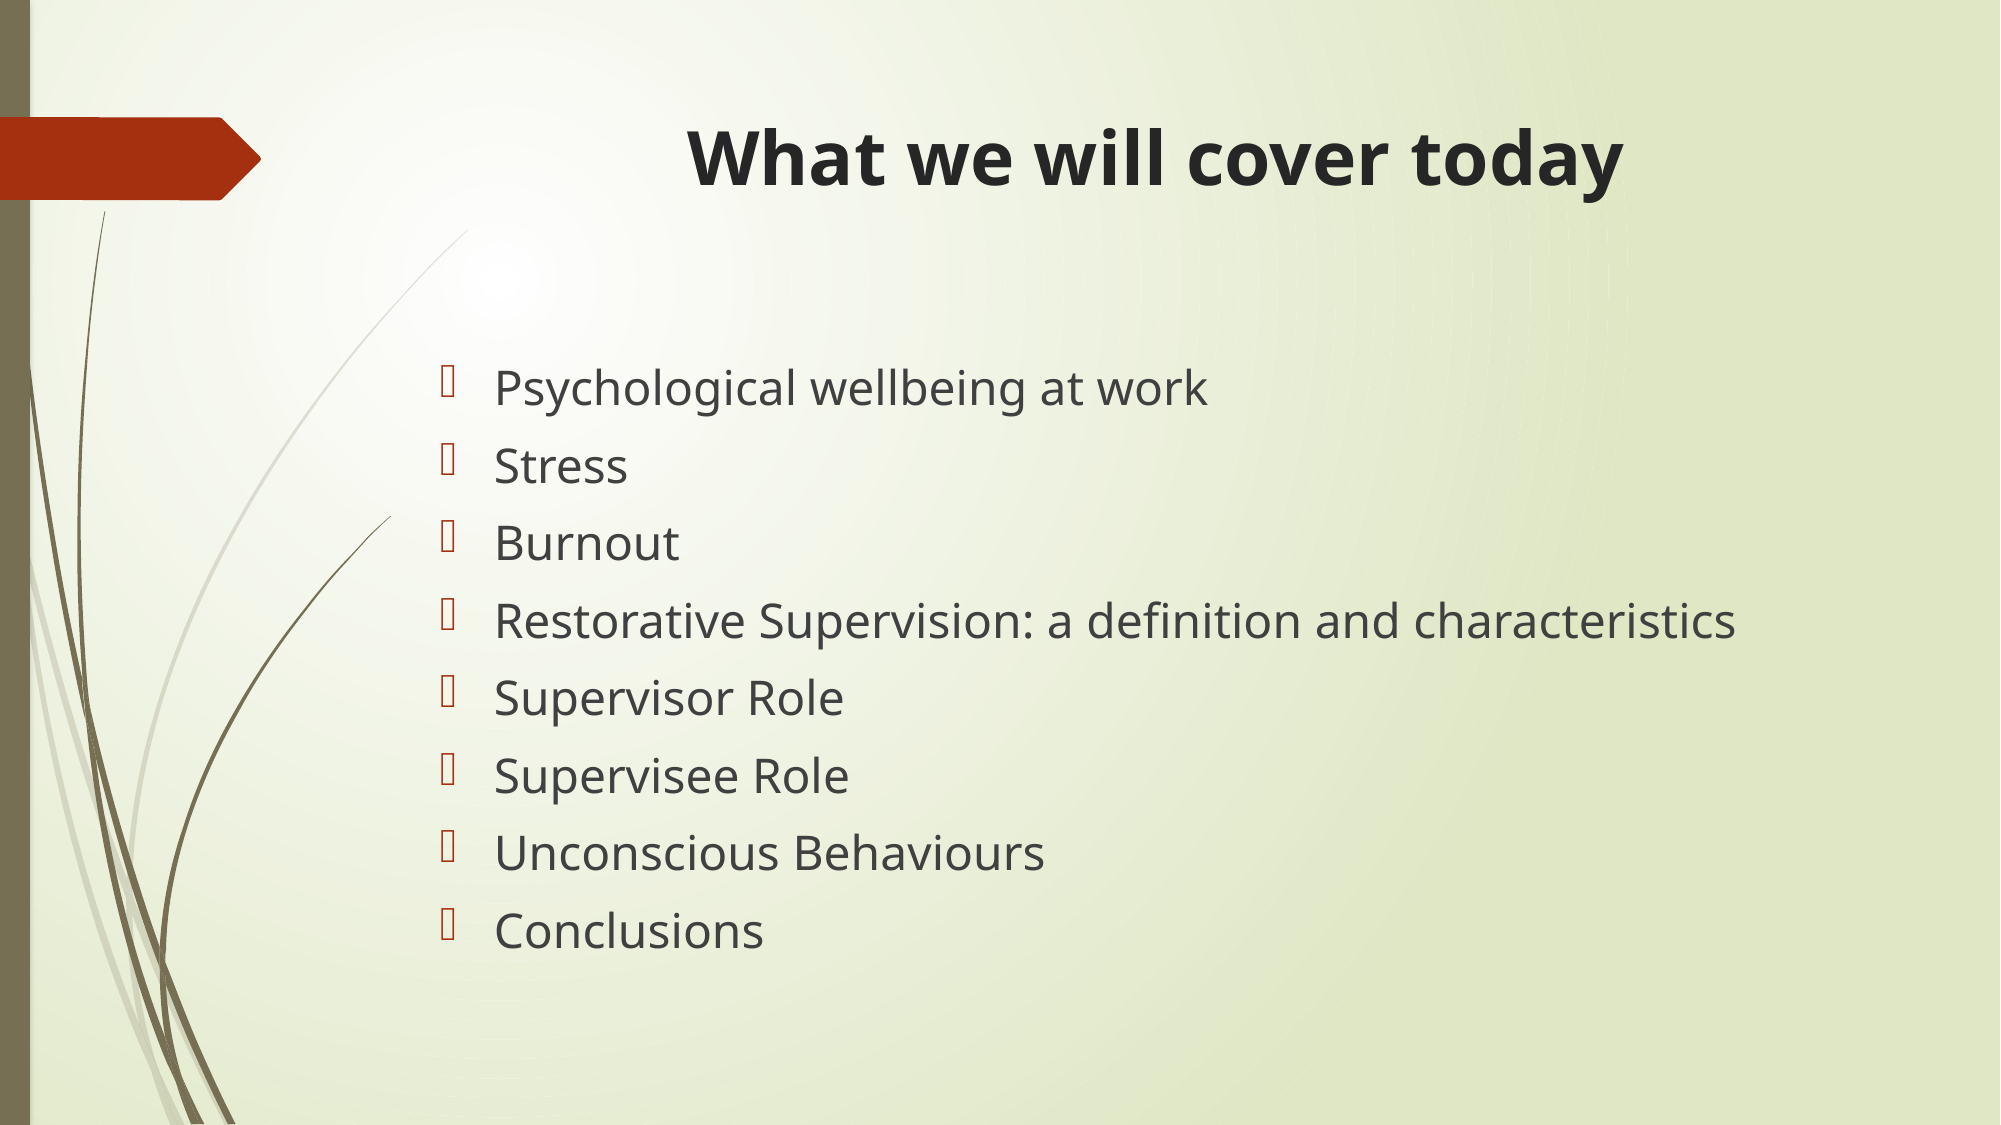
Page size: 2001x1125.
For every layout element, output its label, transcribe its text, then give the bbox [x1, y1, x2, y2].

title What we will cover today [425, 102, 1888, 313]
list Psychological wellbeing at work Stress Burnout Restorative Supervision: a definition and characteristics Supervisor Role Supervisee Role Unconscious Behaviours Conclusions [424, 350, 1888, 970]
